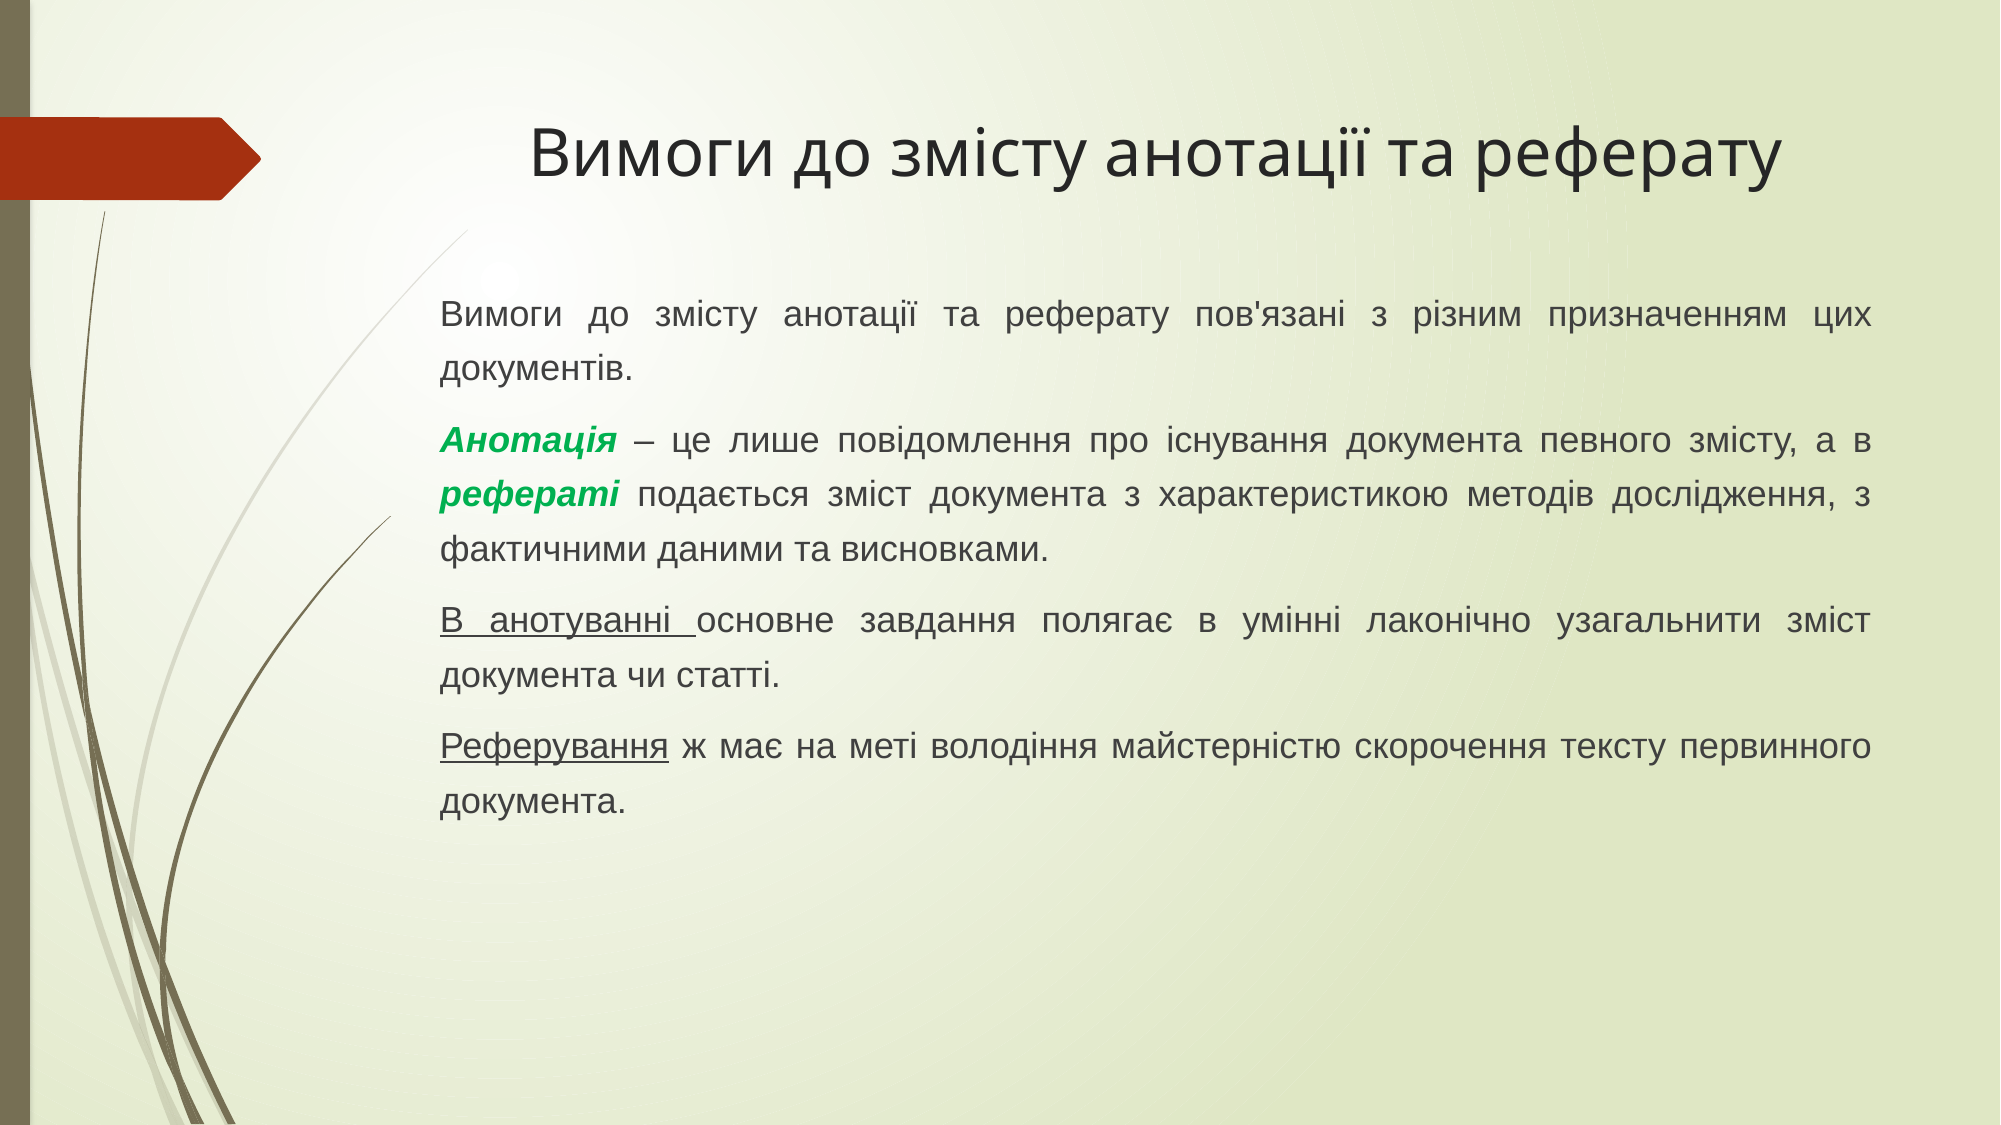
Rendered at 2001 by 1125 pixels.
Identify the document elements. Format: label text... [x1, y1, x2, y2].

title Вимоги до змісту анотації та реферату [425, 102, 1888, 228]
list Вимоги до змісту анотації та реферату пов'язані з різним призначенням цих документів. Анотація – це лише повідомлення про існування документа певного змісту, а в рефераті подається зміст документа з характеристикою методів дослідження, з фактичними даними та висновками. В анотуванні основне завдання полягає в умінні лаконічно узагальнити зміст документа чи статті. Реферування ж має на меті володіння майстерністю скорочення тексту первинного документа. [424, 271, 1888, 832]
